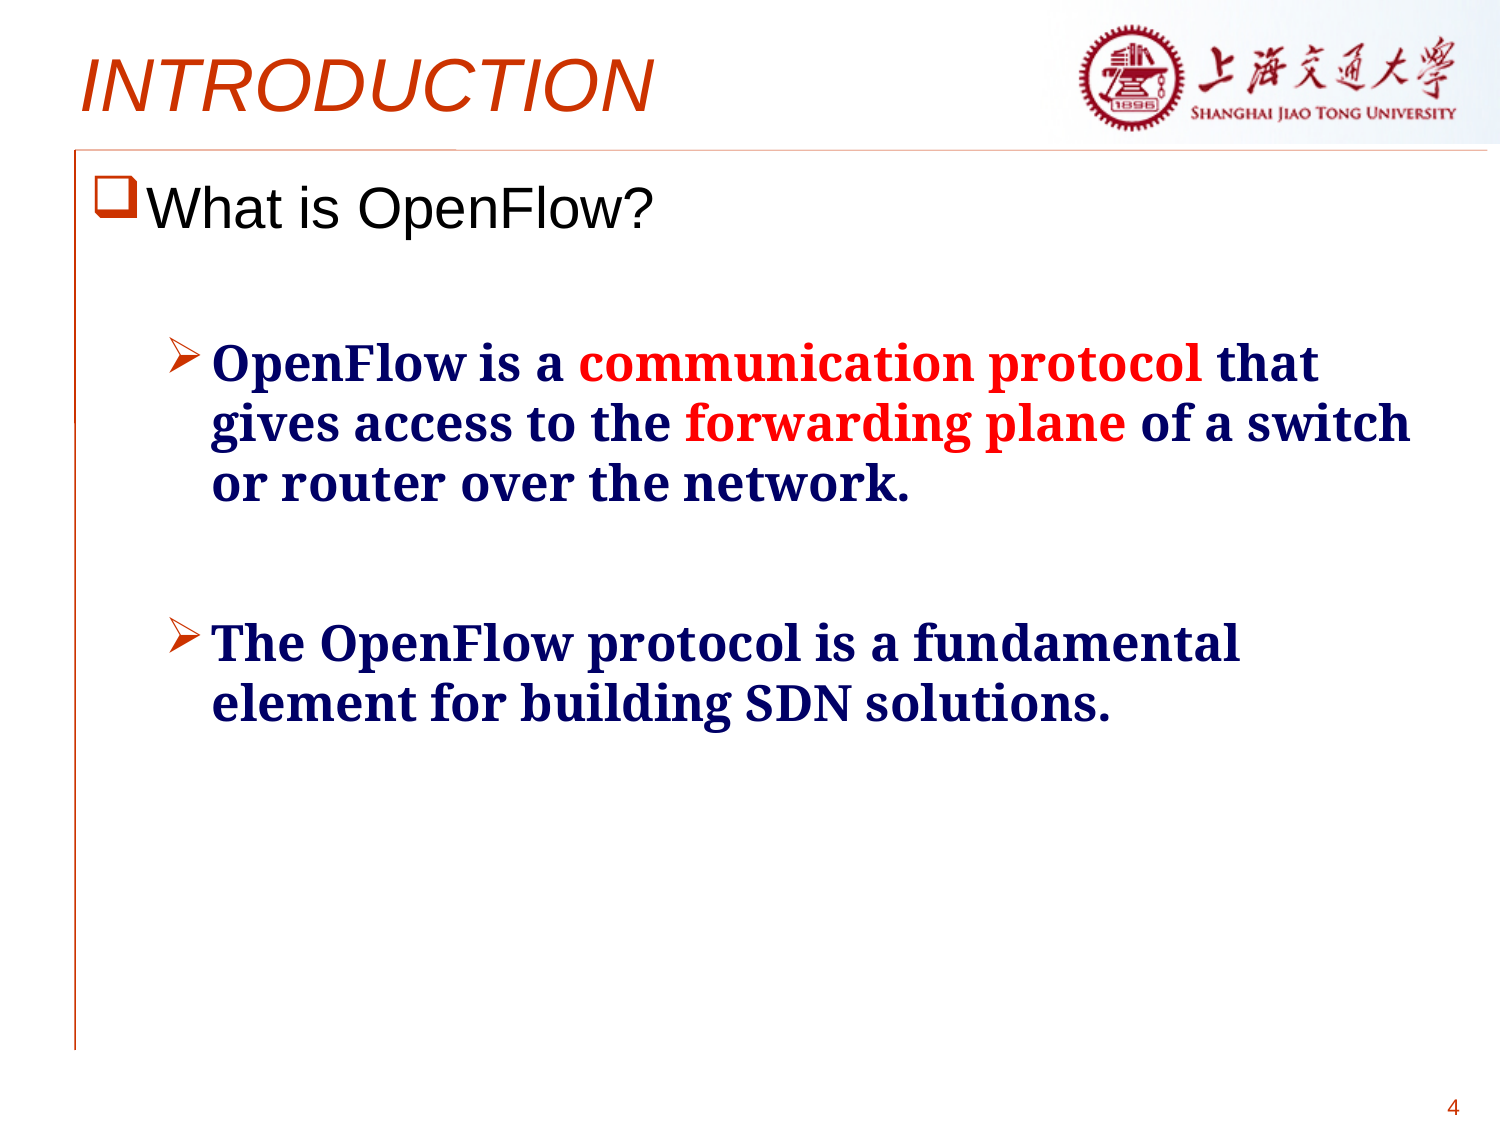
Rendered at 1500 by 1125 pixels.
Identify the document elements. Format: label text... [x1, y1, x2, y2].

title INTRODUCTION [64, 5, 1417, 157]
slide_number 4 [1349, 1074, 1476, 1113]
picture [1040, 0, 1500, 144]
list What is OpenFlow? OpenFlow is a communication protocol that gives access to the forwarding plane of a switch or router over the network. The OpenFlow protocol is a fundamental element for building SDN solutions. [74, 162, 1438, 1051]
